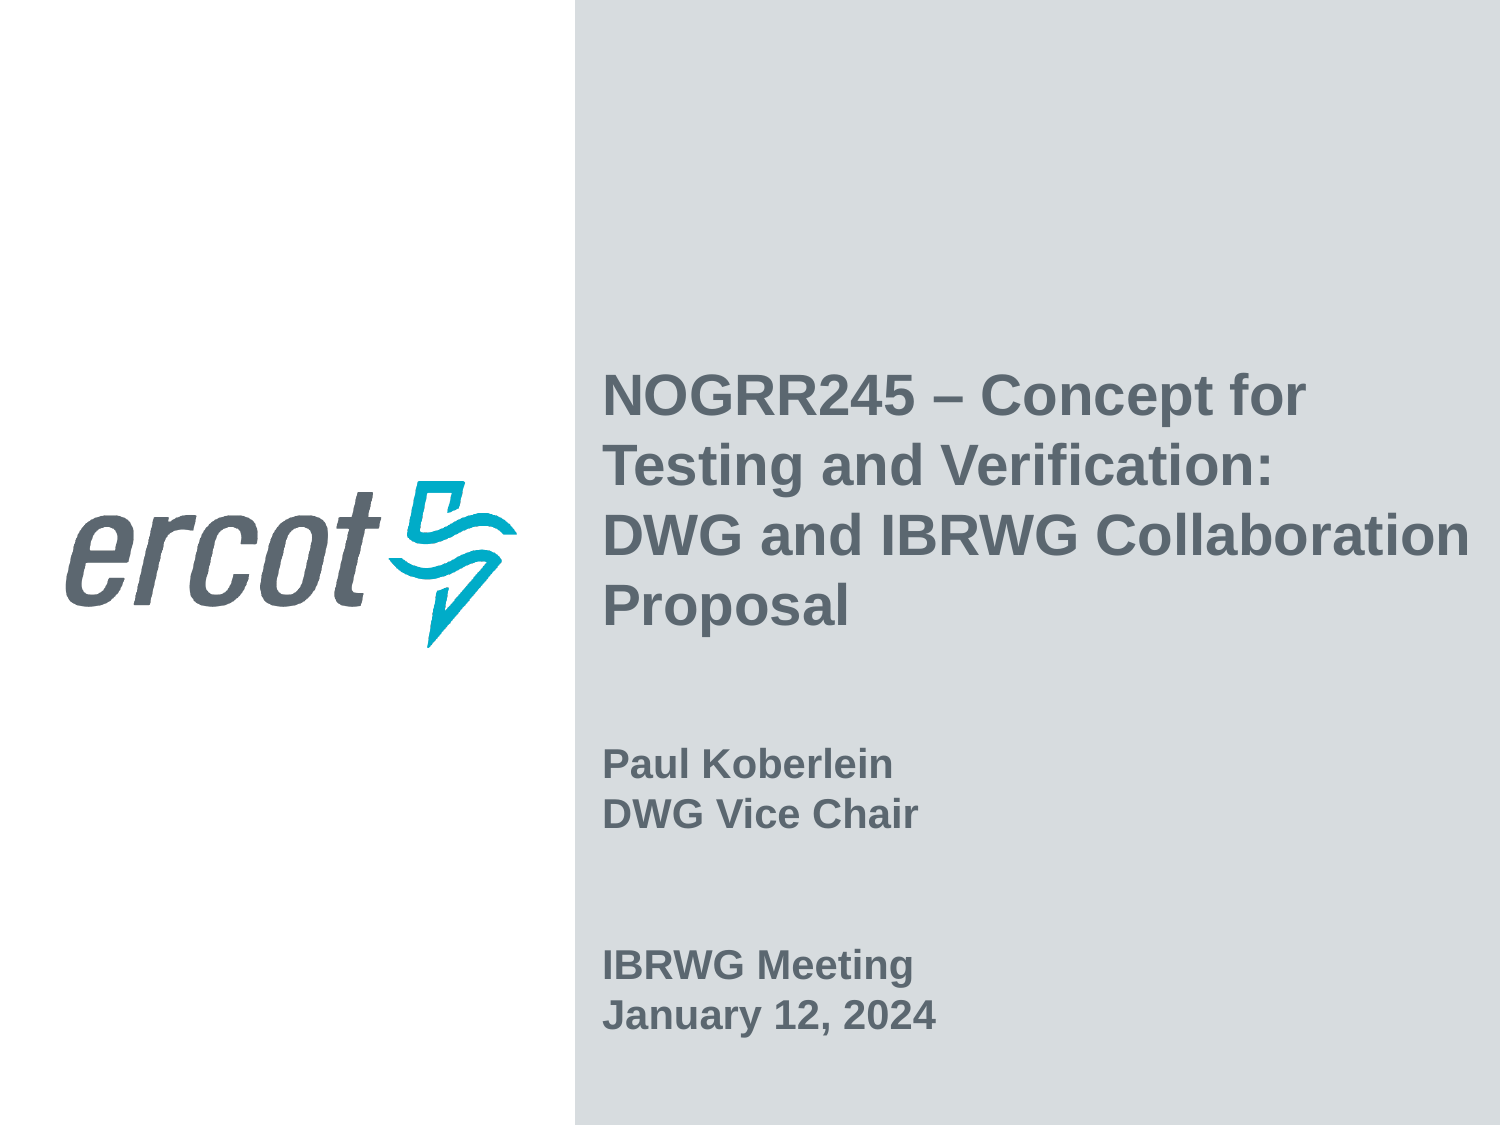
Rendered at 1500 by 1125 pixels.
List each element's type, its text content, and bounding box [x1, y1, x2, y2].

picture [56, 471, 525, 654]
text_box NOGRR245 – Concept for Testing and Verification: DWG and IBRWG Collaboration Proposal Paul Koberlein DWG Vice Chair IBRWG Meeting January 12, 2024 [587, 349, 1500, 1045]
